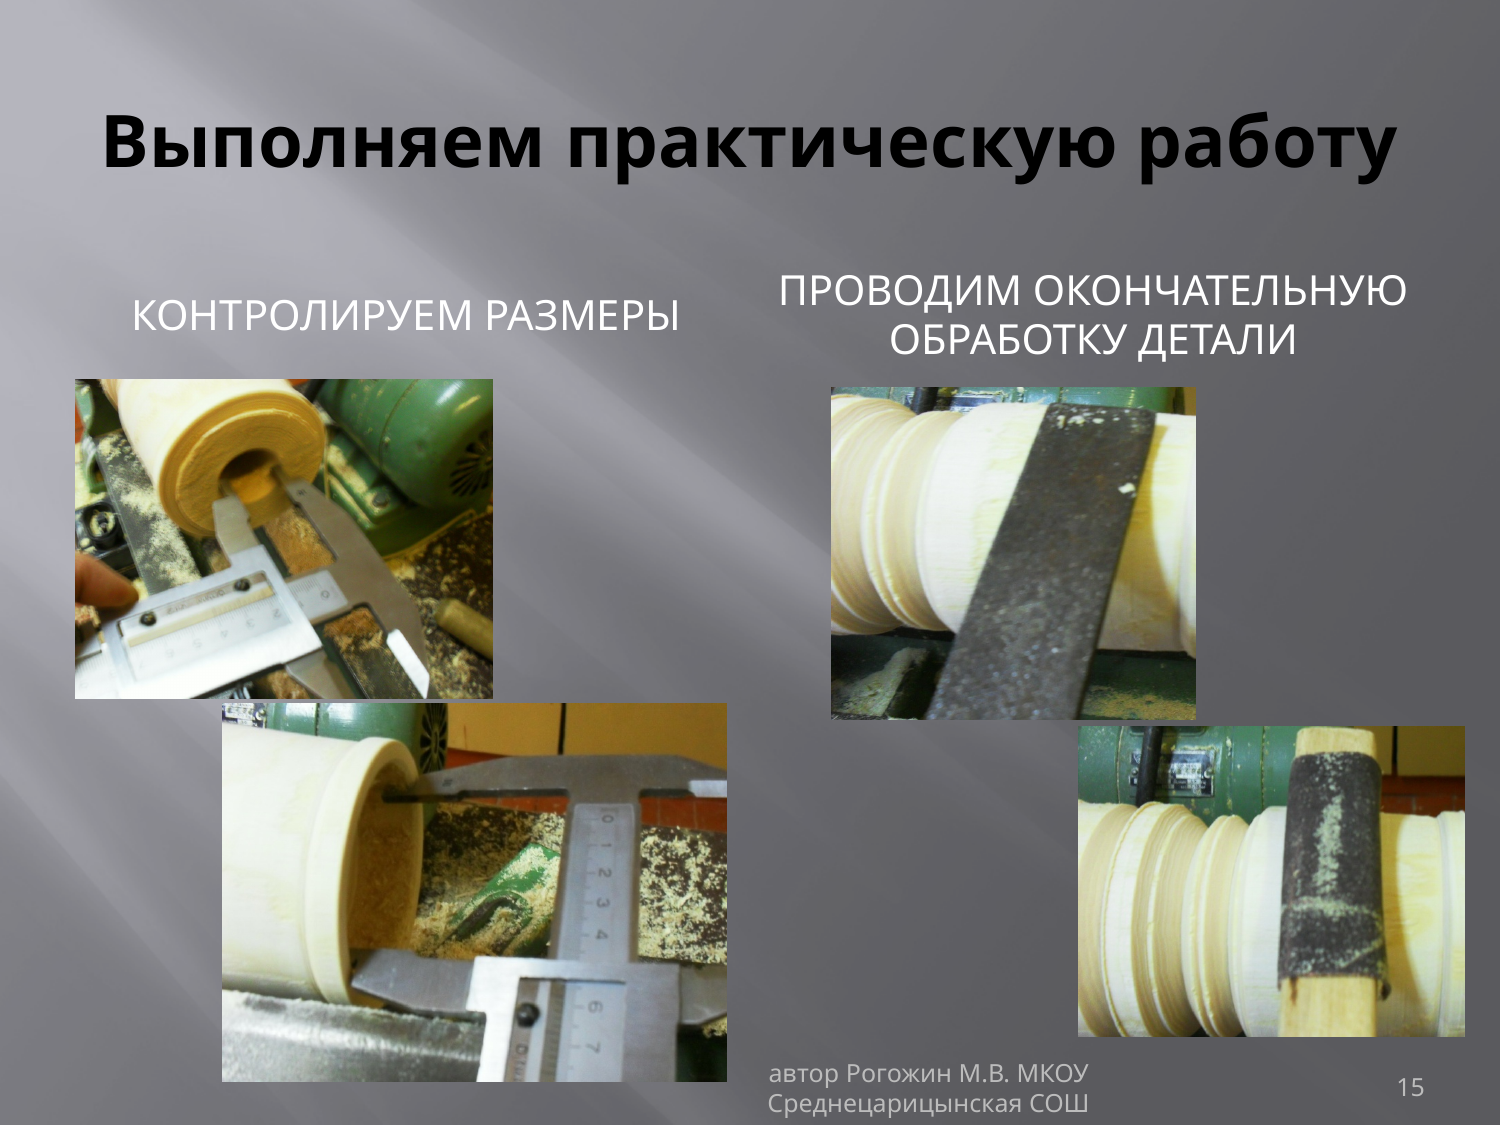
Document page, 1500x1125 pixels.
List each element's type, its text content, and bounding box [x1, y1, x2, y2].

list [830, 387, 1196, 720]
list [74, 379, 493, 700]
slide_number 15 [1299, 1080, 1425, 1113]
footer автор Рогожин М.В. МКОУ Среднецарицынская СОШ [735, 1065, 1167, 1125]
list Проводим окончательную обработку детали [761, 251, 1425, 375]
title Выполняем практическую работу [75, 44, 1425, 233]
picture [1077, 726, 1465, 1038]
picture [222, 702, 727, 1083]
list Контролируем размеры [75, 251, 738, 375]
